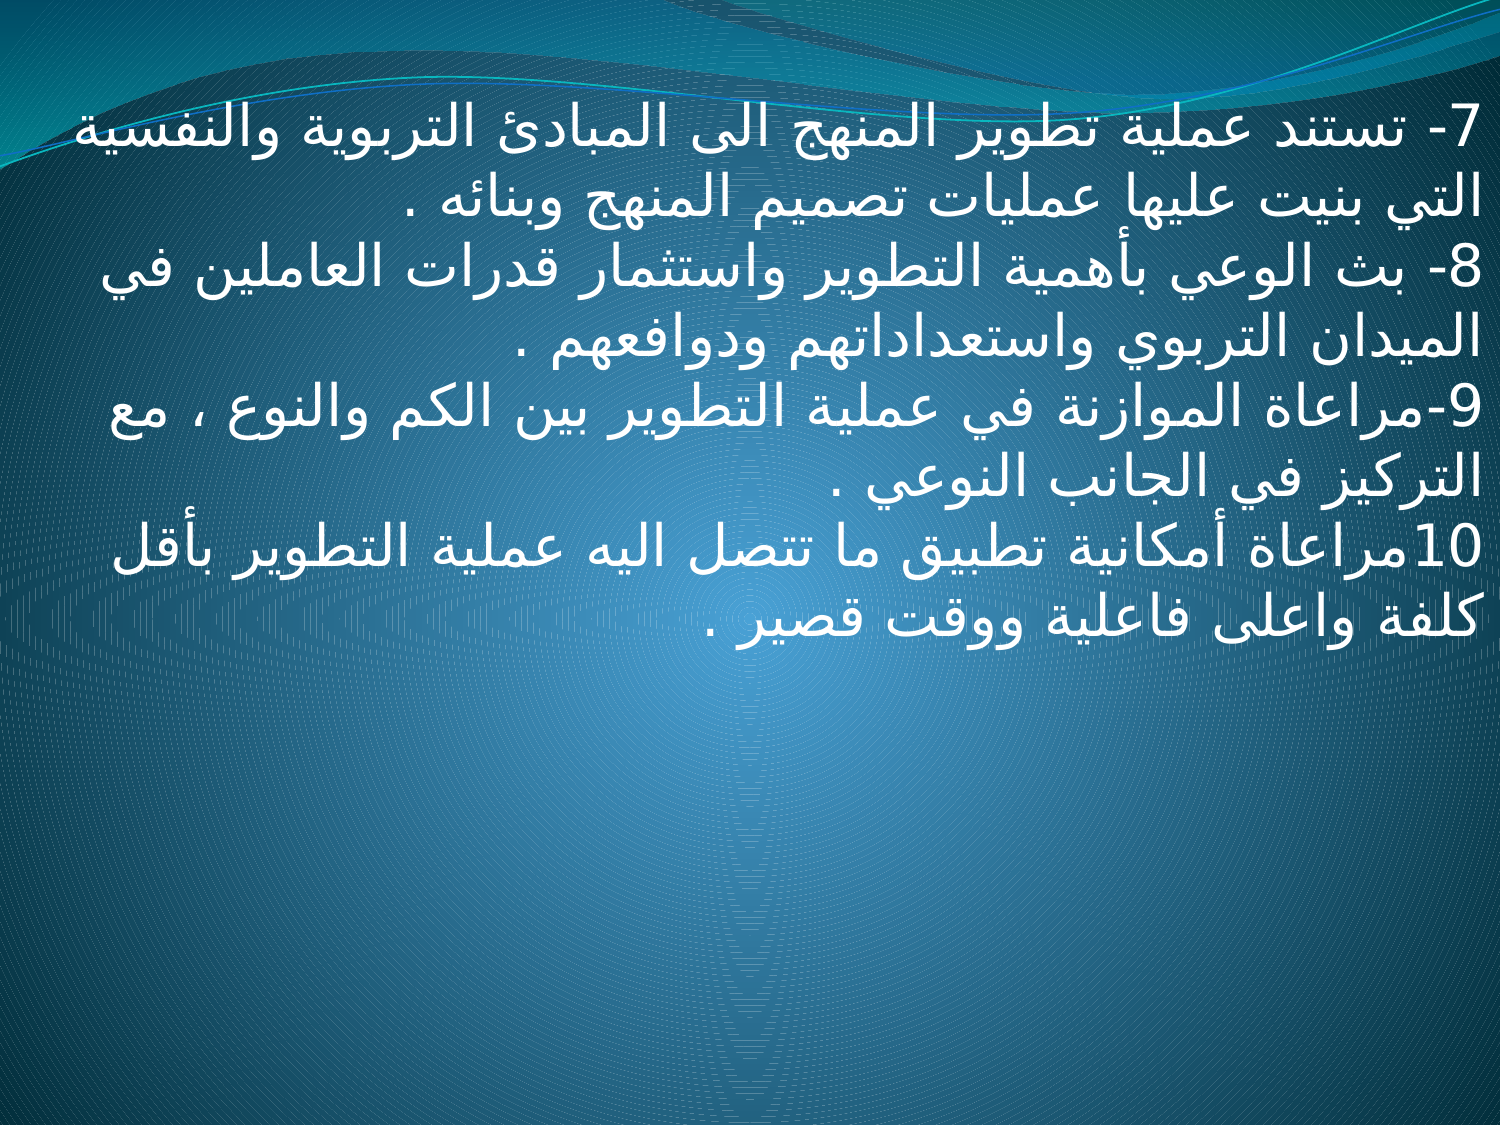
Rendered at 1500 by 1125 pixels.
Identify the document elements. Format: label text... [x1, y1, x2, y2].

text_box 7- تستند عملية تطوير المنهج الى المبادئ التربوية والنفسية التي بنيت عليها عمليات تصميم المنهج وبنائه . 8- بث الوعي بأهمية التطوير واستثمار قدرات العاملين في الميدان التربوي واستعداداتهم ودوافعهم . 9-مراعاة الموازنة في عملية التطوير بين الكم والنوع ، مع التركيز في الجانب النوعي . 10مراعاة أمكانية تطبيق ما تتصل اليه عملية التطوير بأقل كلفة واعلى فاعلية ووقت قصير . [0, 80, 1500, 726]
